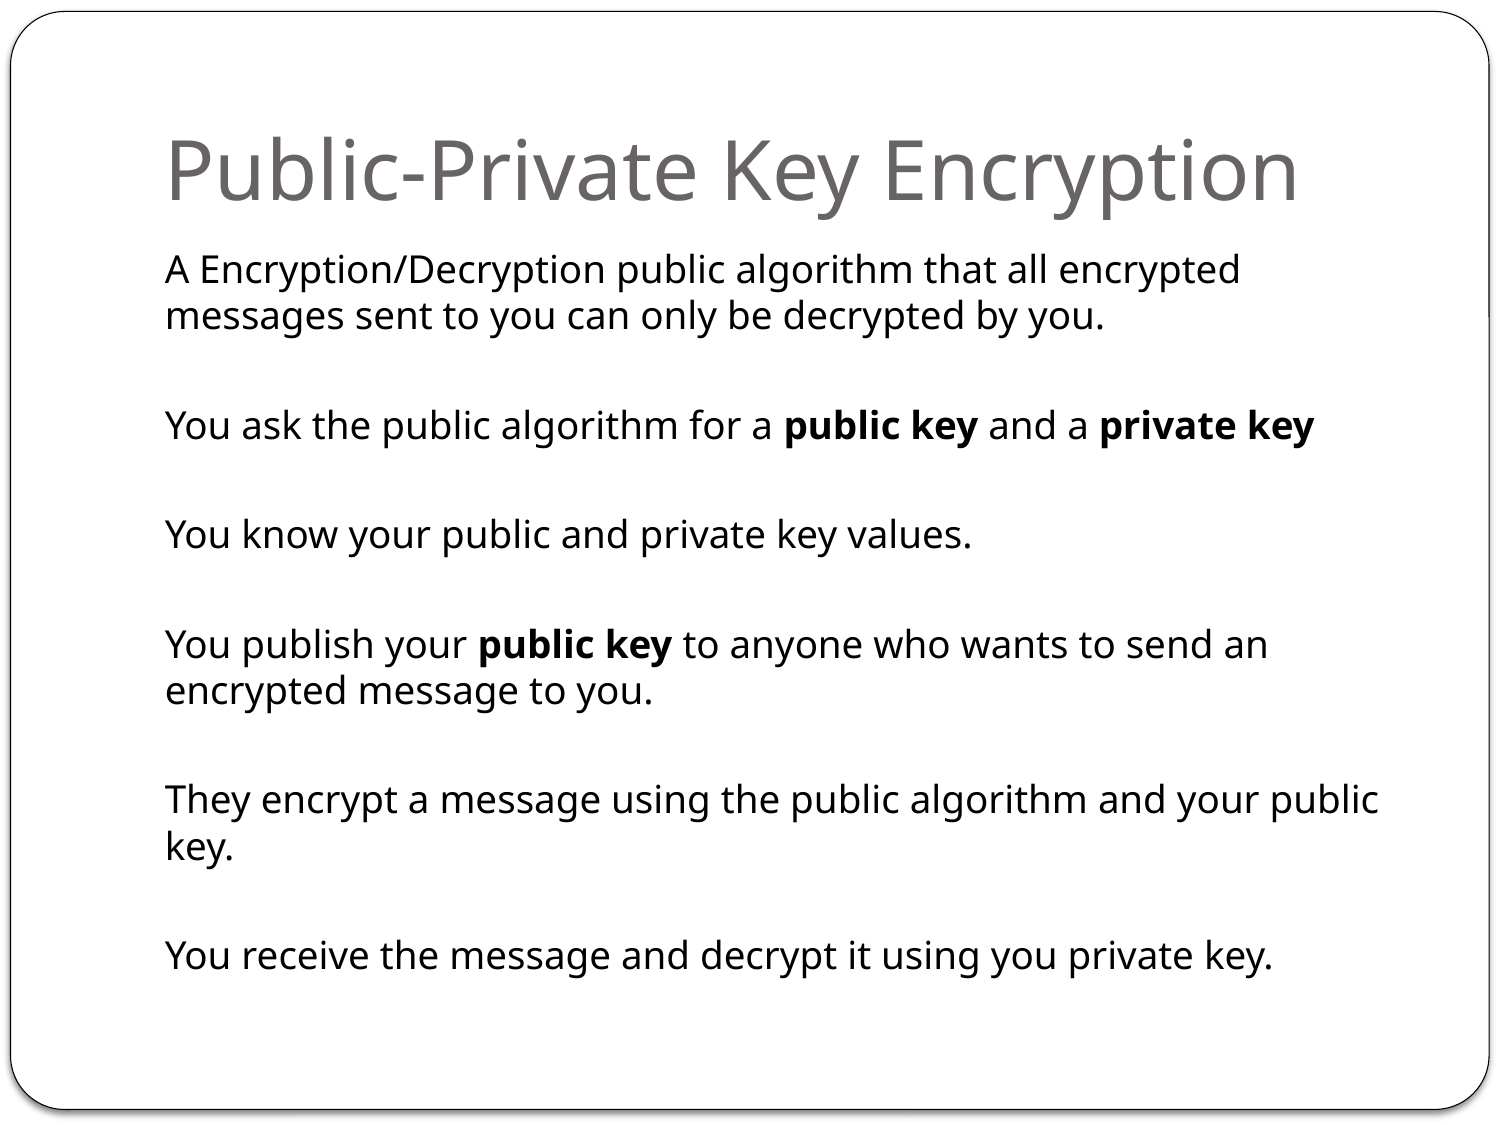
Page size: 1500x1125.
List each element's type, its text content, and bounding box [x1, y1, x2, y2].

list A Encryption/Decryption public algorithm that all encrypted messages sent to you can only be decrypted by you. You ask the public algorithm for a public key and a private key You know your public and private key values. You publish your public key to anyone who wants to send an encrypted message to you. They encrypt a message using the public algorithm and your public key. You receive the message and decrypt it using you private key. [150, 237, 1425, 988]
title Public-Private Key Encryption [150, 45, 1425, 233]
